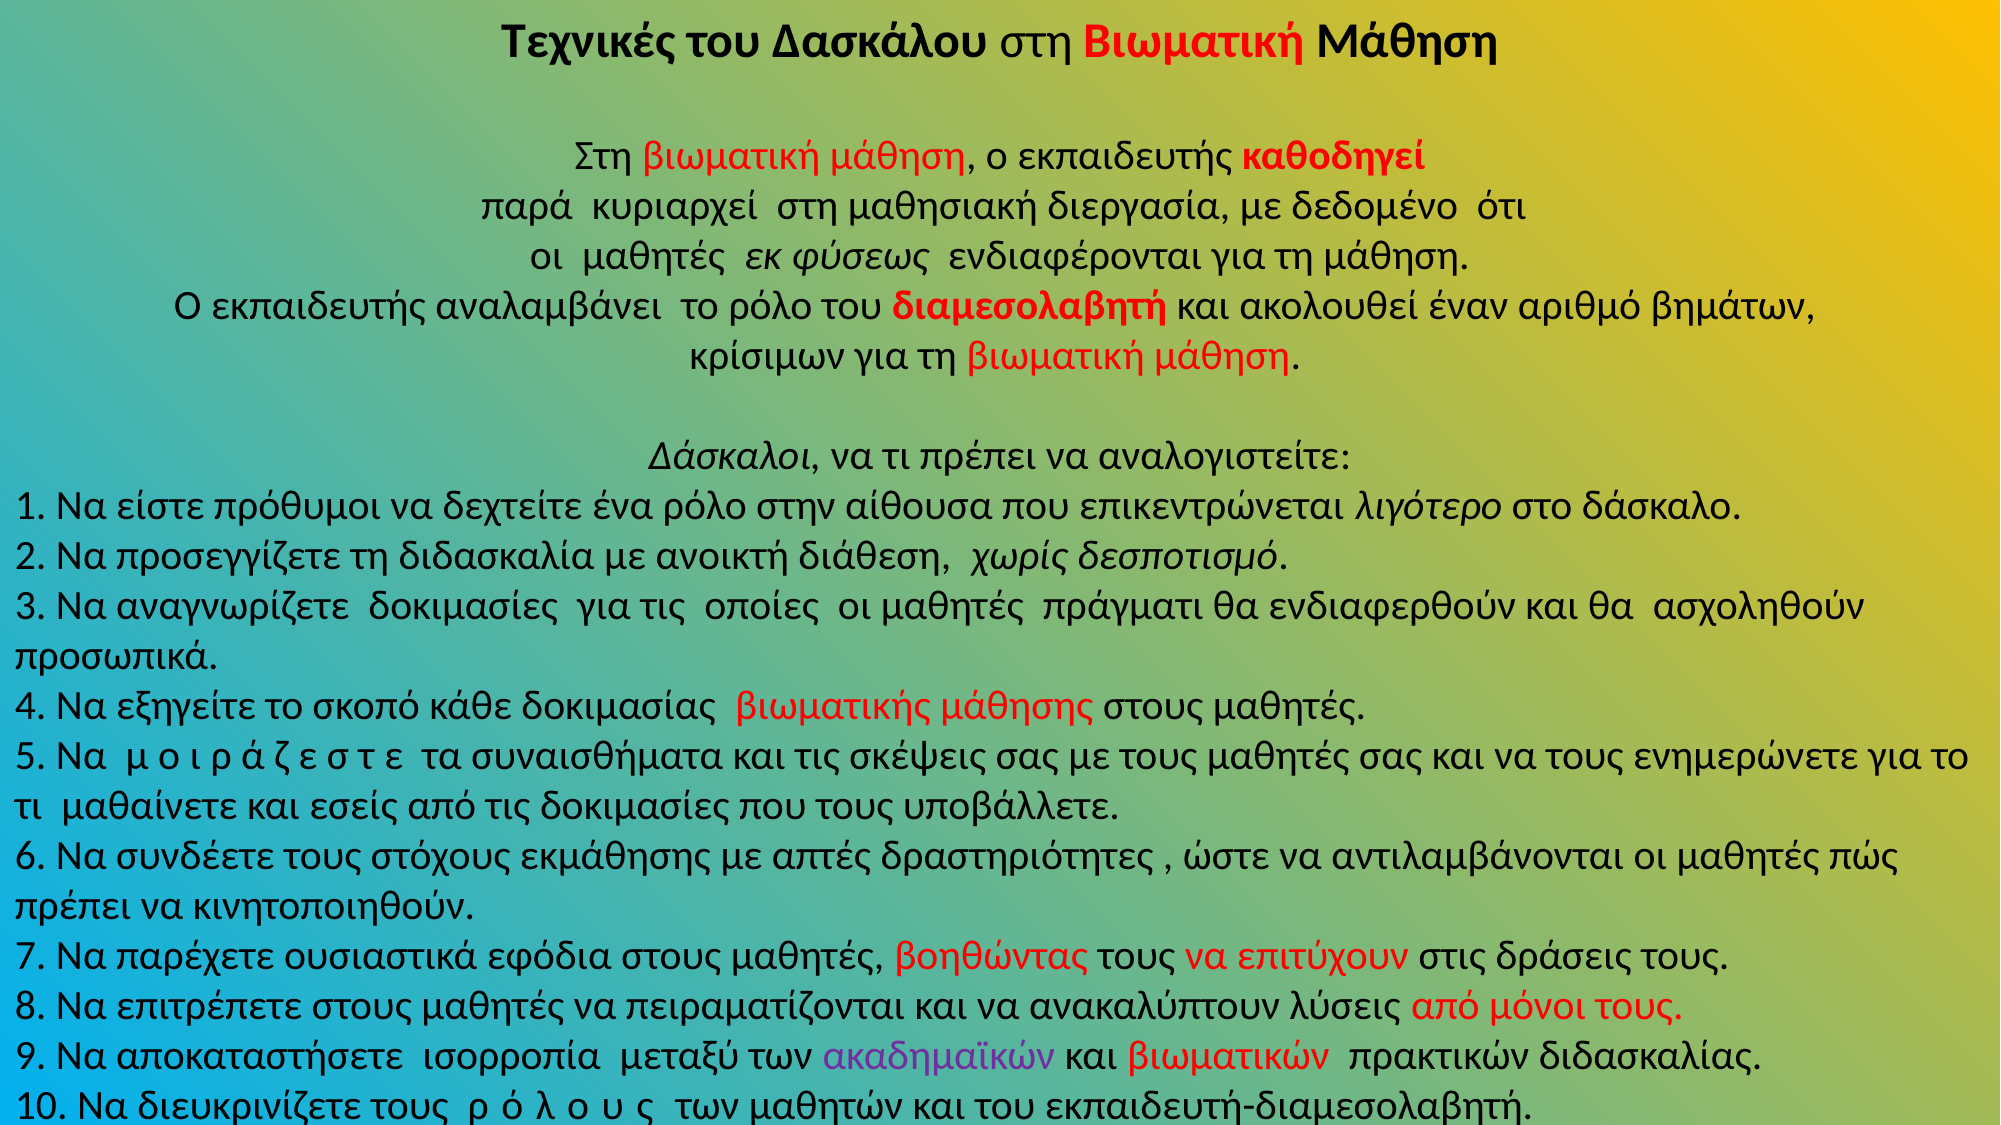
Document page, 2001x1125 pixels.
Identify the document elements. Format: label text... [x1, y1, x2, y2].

text_box Τεχνικές του Δασκάλου στη Βιωματική Μάθηση Στη βιωματική μάθηση, ο εκπαιδευτής καθοδηγεί παρά κυριαρχεί στη μαθησιακή διεργασία, με δεδομένο ότι οι μαθητές εκ φύσεως ενδιαφέρονται για τη μάθηση. Ο εκπαιδευτής αναλαμβάνει το ρόλο του διαμεσολαβητή και ακολουθεί έναν αριθμό βημάτων, κρίσιμων για τη βιωματική μάθηση. Δάσκαλοι, να τι πρέπει να αναλογιστείτε: 1. Να είστε πρόθυμοι να δεχτείτε ένα ρόλο στην αίθουσα που επικεντρώνεται λιγότερο στο δάσκαλο. 2. Να προσεγγίζετε τη διδασκαλία με ανοικτή διάθεση, χωρίς δεσποτισμό. 3. Να αναγνωρίζετε δοκιμασίες για τις οποίες οι μαθητές πράγματι θα ενδιαφερθούν και θα ασχοληθούν προσωπικά. 4. Να εξηγείτε το σκοπό κάθε δοκιμασίας βιωματικής μάθησης στους μαθητές. 5. Να μ ο ι ρ ά ζ ε σ τ ε τα συναισθήματα και τις σκέψεις σας με τους μαθητές σας και να τους ενημερώνετε για το τι μαθαίνετε και εσείς από τις δοκιμασίες που τους υποβάλλετε. 6. Να συνδέετε τους στόχους εκμάθησης με απτές δραστηριότητες , ώστε να αντιλαμβάνονται οι μαθητές πώς πρέπει να κινητοποιηθούν. 7. Να παρέχετε ουσιαστικά εφόδια στους μαθητές, βοηθώντας τους να επιτύχουν στις δράσεις τους. 8. Να επιτρέπετε στους μαθητές να πειραματίζονται και να ανακαλύπτουν λύσεις από μόνοι τους. 9. Να αποκαταστήσετε ισορροπία μεταξύ των ακαδημαϊκών και βιωματικών πρακτικών διδασκαλίας. 10. Να διευκρινίζετε τους ρόλους των μαθητών και του εκπαιδευτή-διαμεσολαβητή. [0, 0, 2000, 1125]
